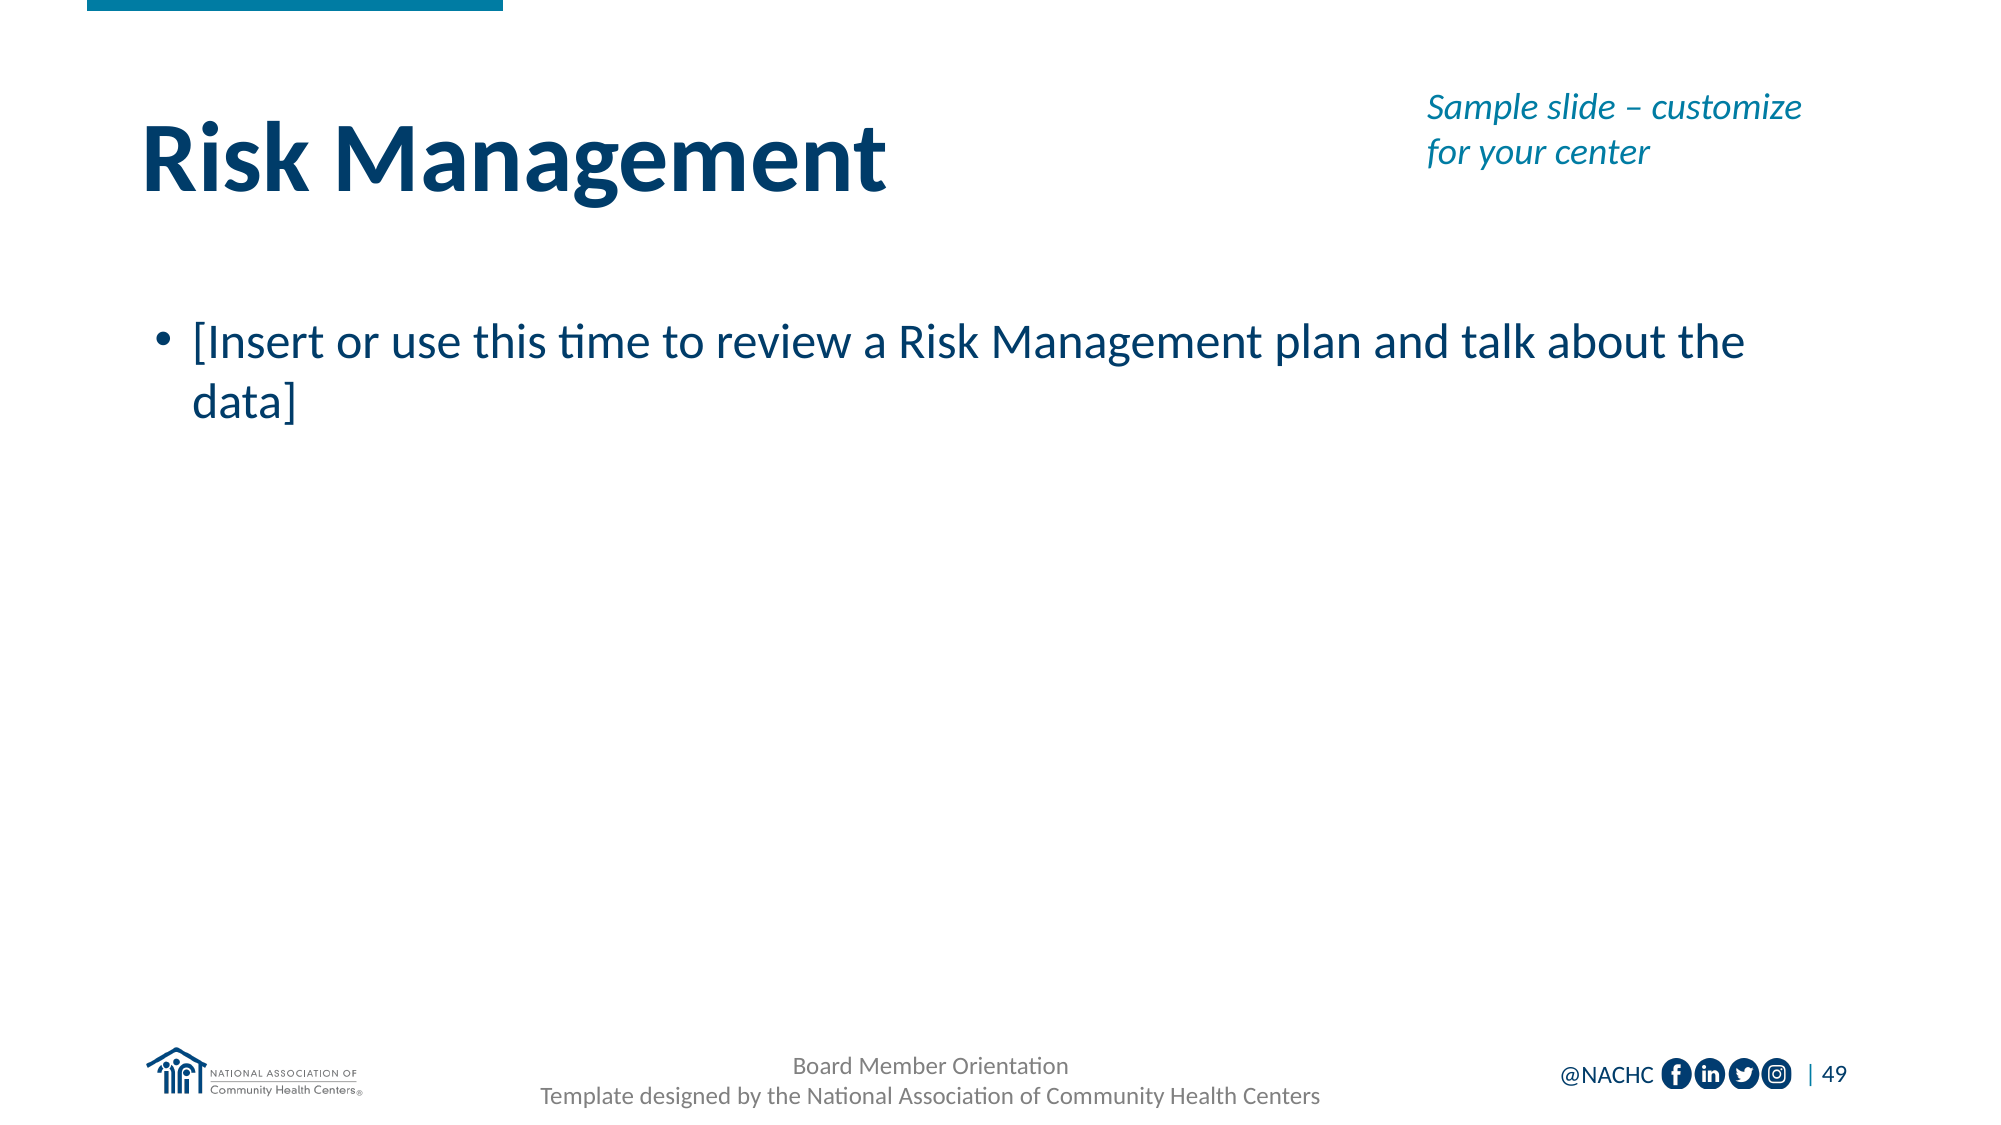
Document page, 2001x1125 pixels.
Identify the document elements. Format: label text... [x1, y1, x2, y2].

title Risk Management [126, 102, 1210, 345]
slide_number | 49 [1412, 1042, 1863, 1103]
footer Board Member Orientation Template designed by the National Association of Community Health Centers [474, 1042, 1388, 1103]
list [Insert or use this time to review a Risk Management plan and talk about the data] [139, 300, 1876, 784]
text_box Sample slide – customize for your center [1412, 74, 1863, 180]
